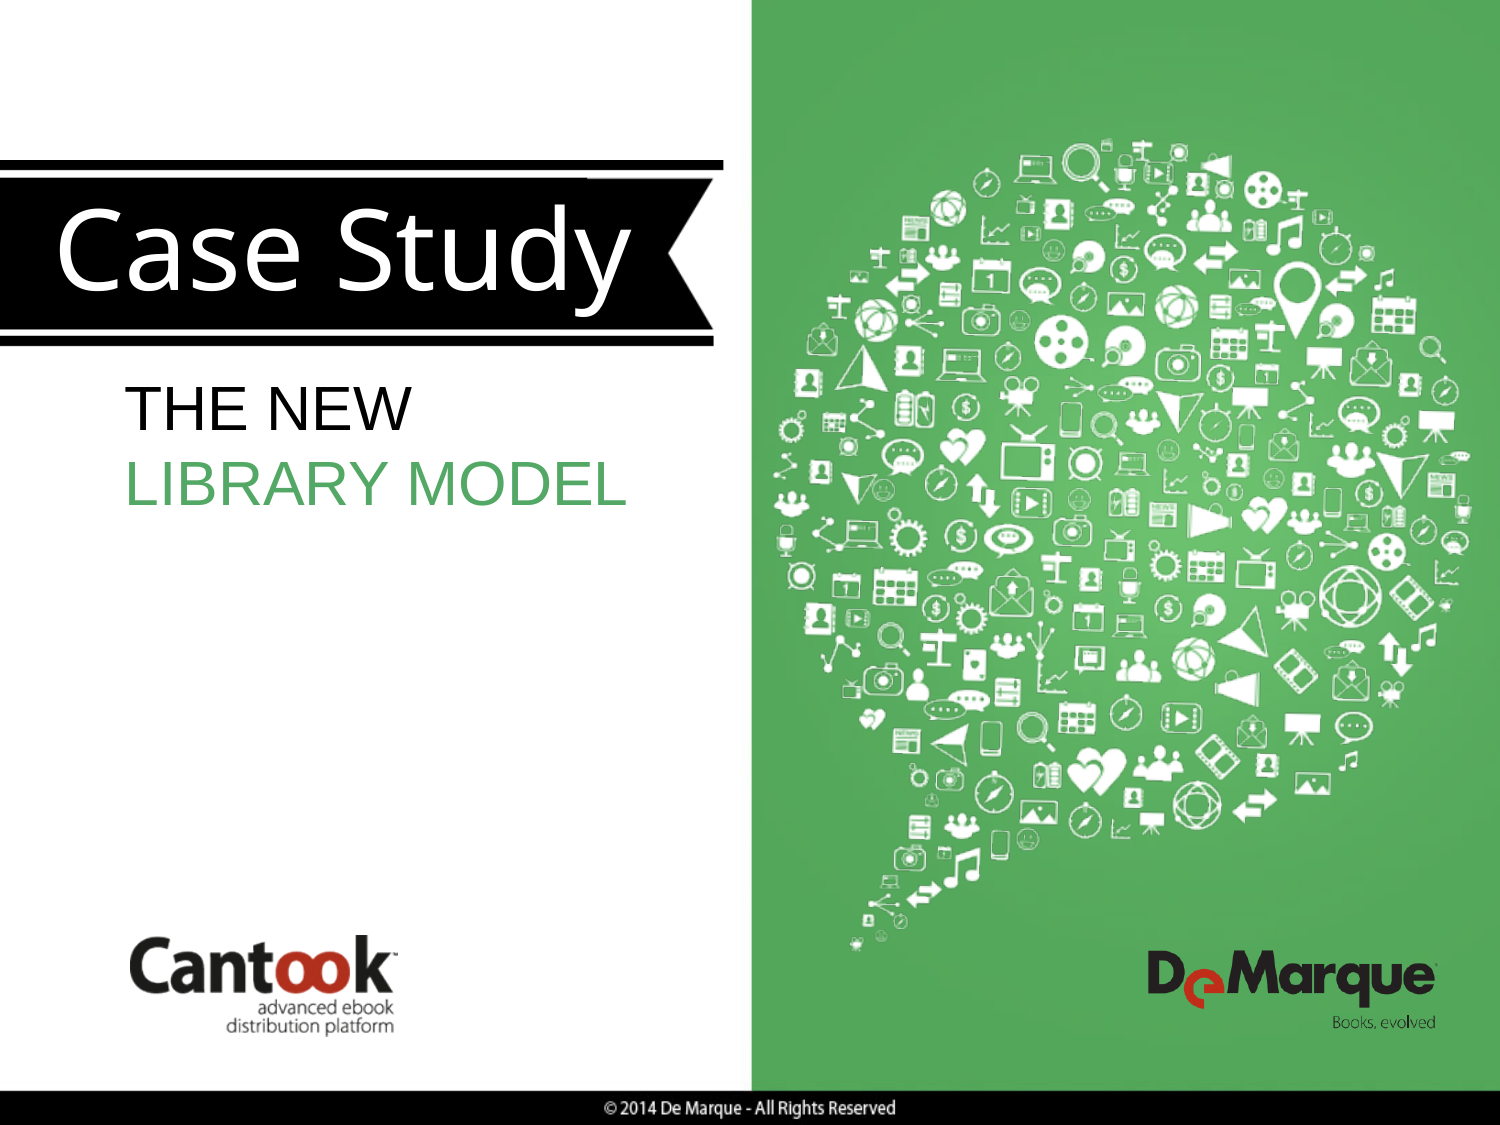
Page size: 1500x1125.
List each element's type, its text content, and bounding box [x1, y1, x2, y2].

picture [0, 0, 1500, 1125]
text_box THE NEW LIBRARY MODEL [109, 360, 678, 526]
